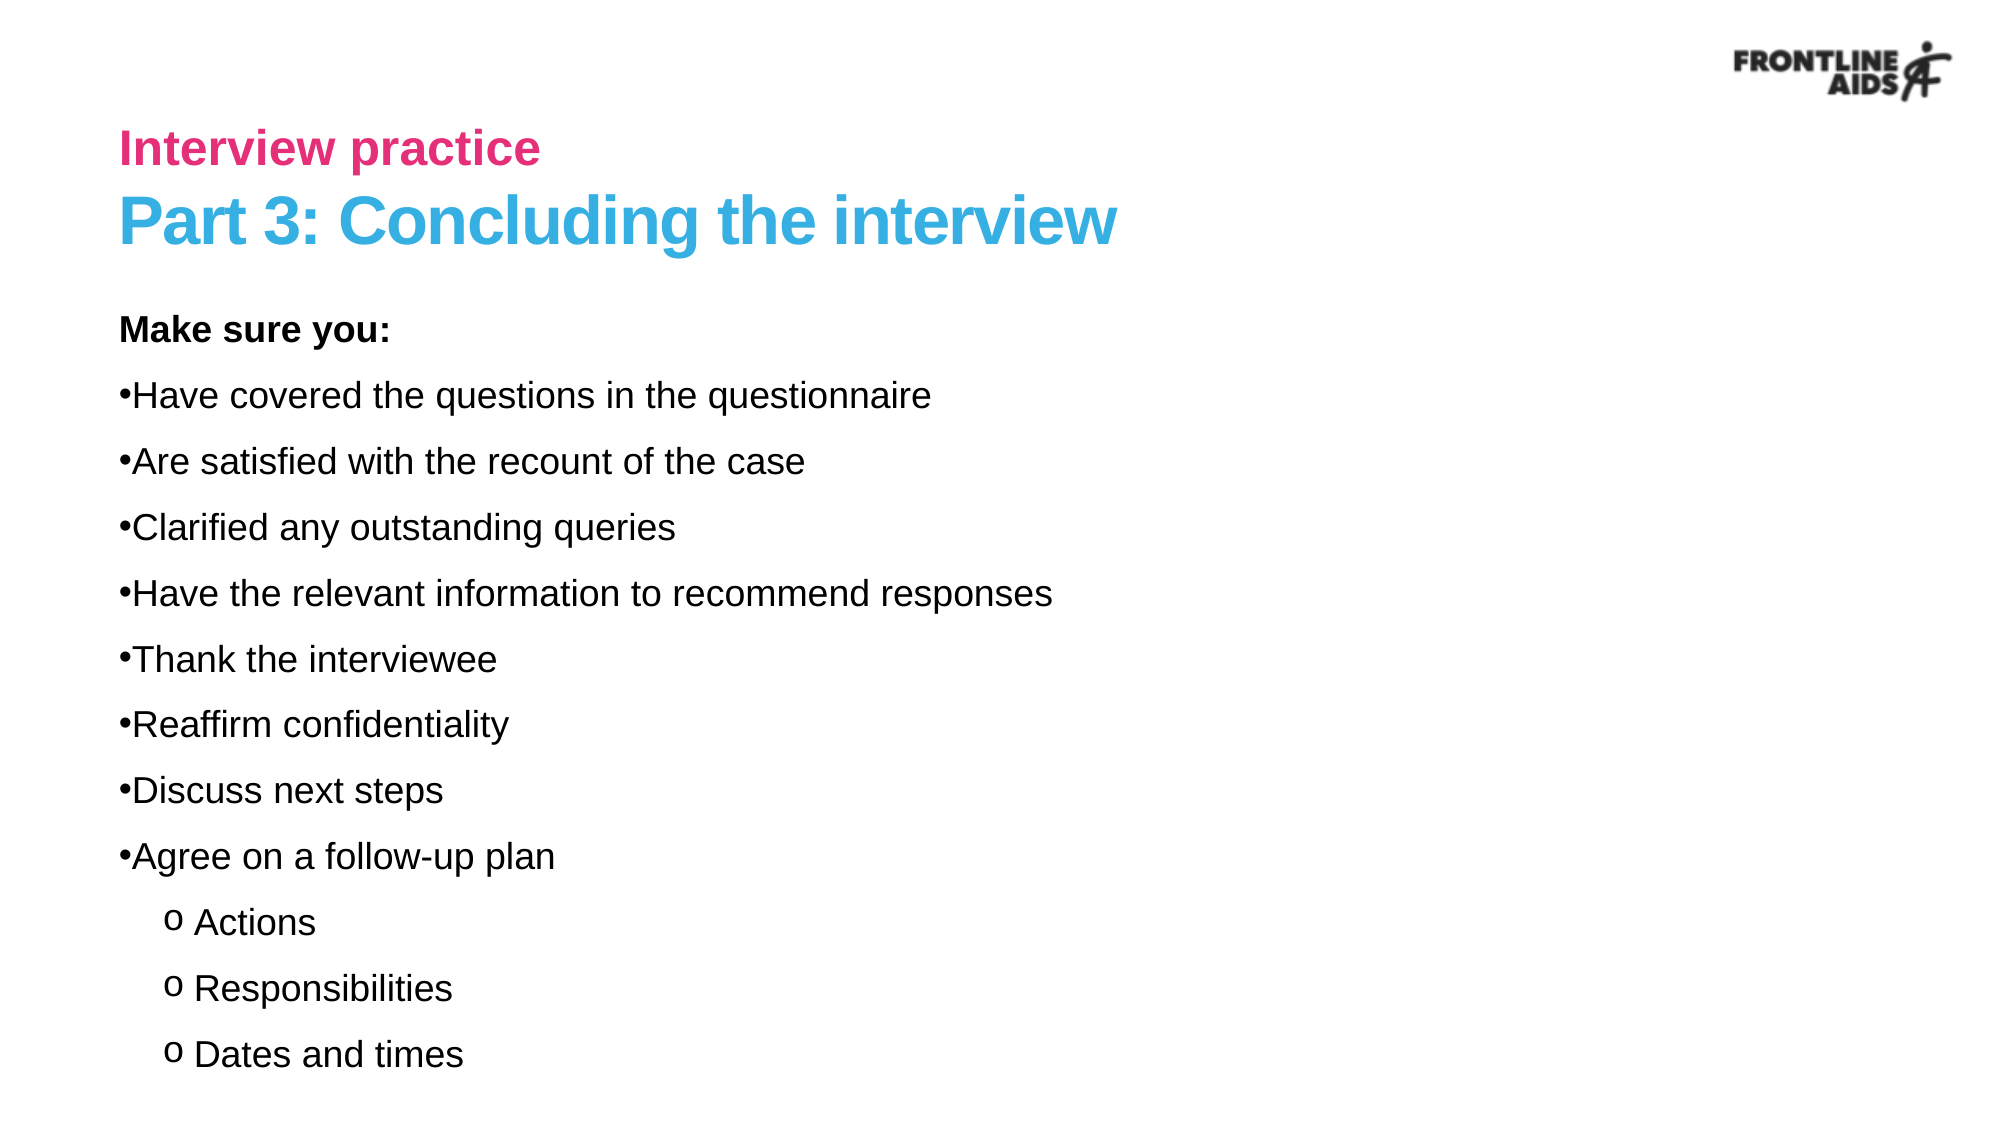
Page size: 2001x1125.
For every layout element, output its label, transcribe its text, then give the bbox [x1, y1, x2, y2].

title Interview practice Part 3: Concluding the interview [118, 108, 1427, 268]
list Make sure you: Have covered the questions in the questionnaire Are satisfied with the recount of the case Clarified any outstanding queries Have the relevant information to recommend responses Thank the interviewee Reaffirm confidentiality Discuss next steps Agree on a follow-up plan Actions Responsibilities Dates and times [118, 305, 1925, 1106]
